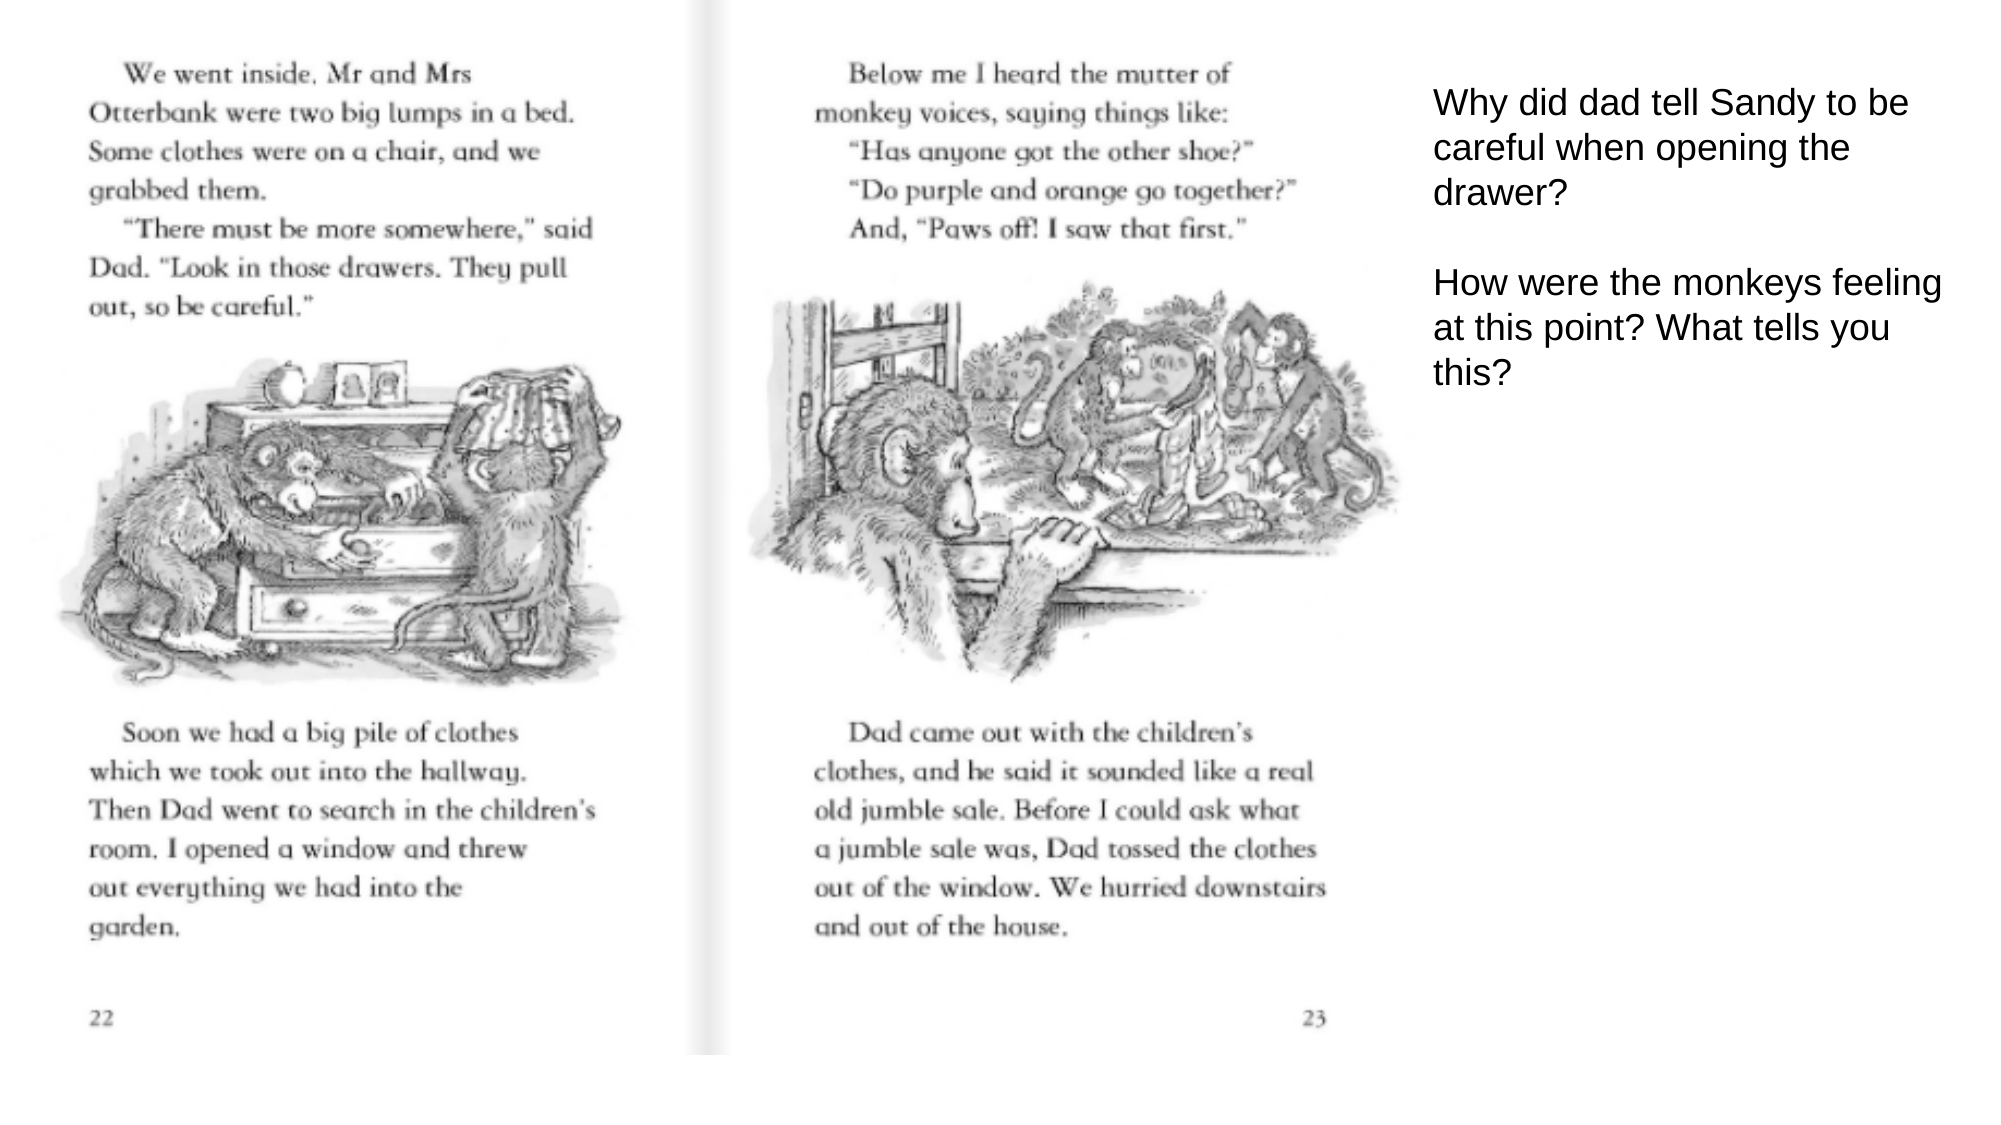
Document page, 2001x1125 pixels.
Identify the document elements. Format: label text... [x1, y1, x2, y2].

text_box Why did dad tell Sandy to be careful when opening the drawer? How were the monkeys feeling at this point? What tells you this? [1419, 70, 1961, 401]
picture [0, 0, 1419, 1055]
